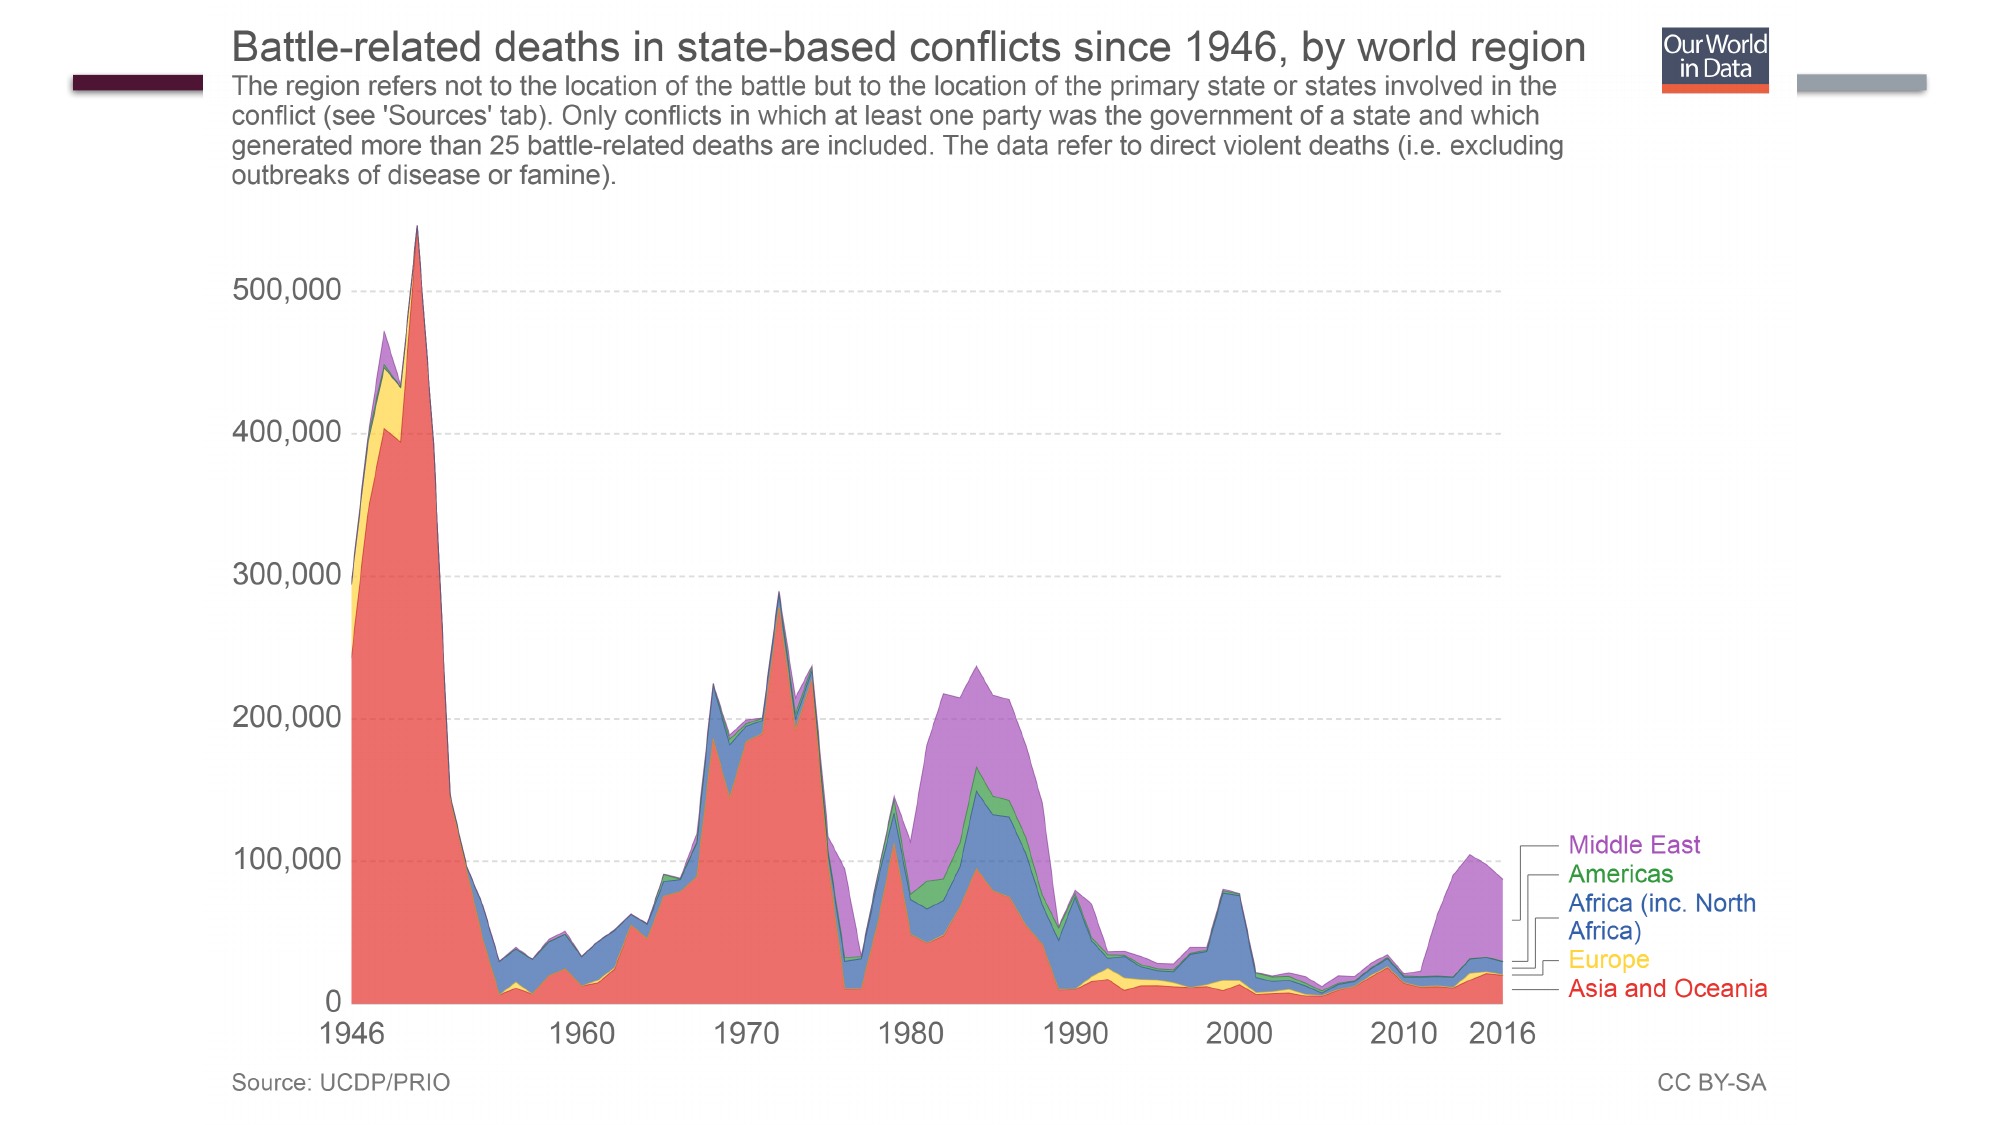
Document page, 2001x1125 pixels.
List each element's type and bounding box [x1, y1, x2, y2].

picture [202, 0, 1798, 1125]
